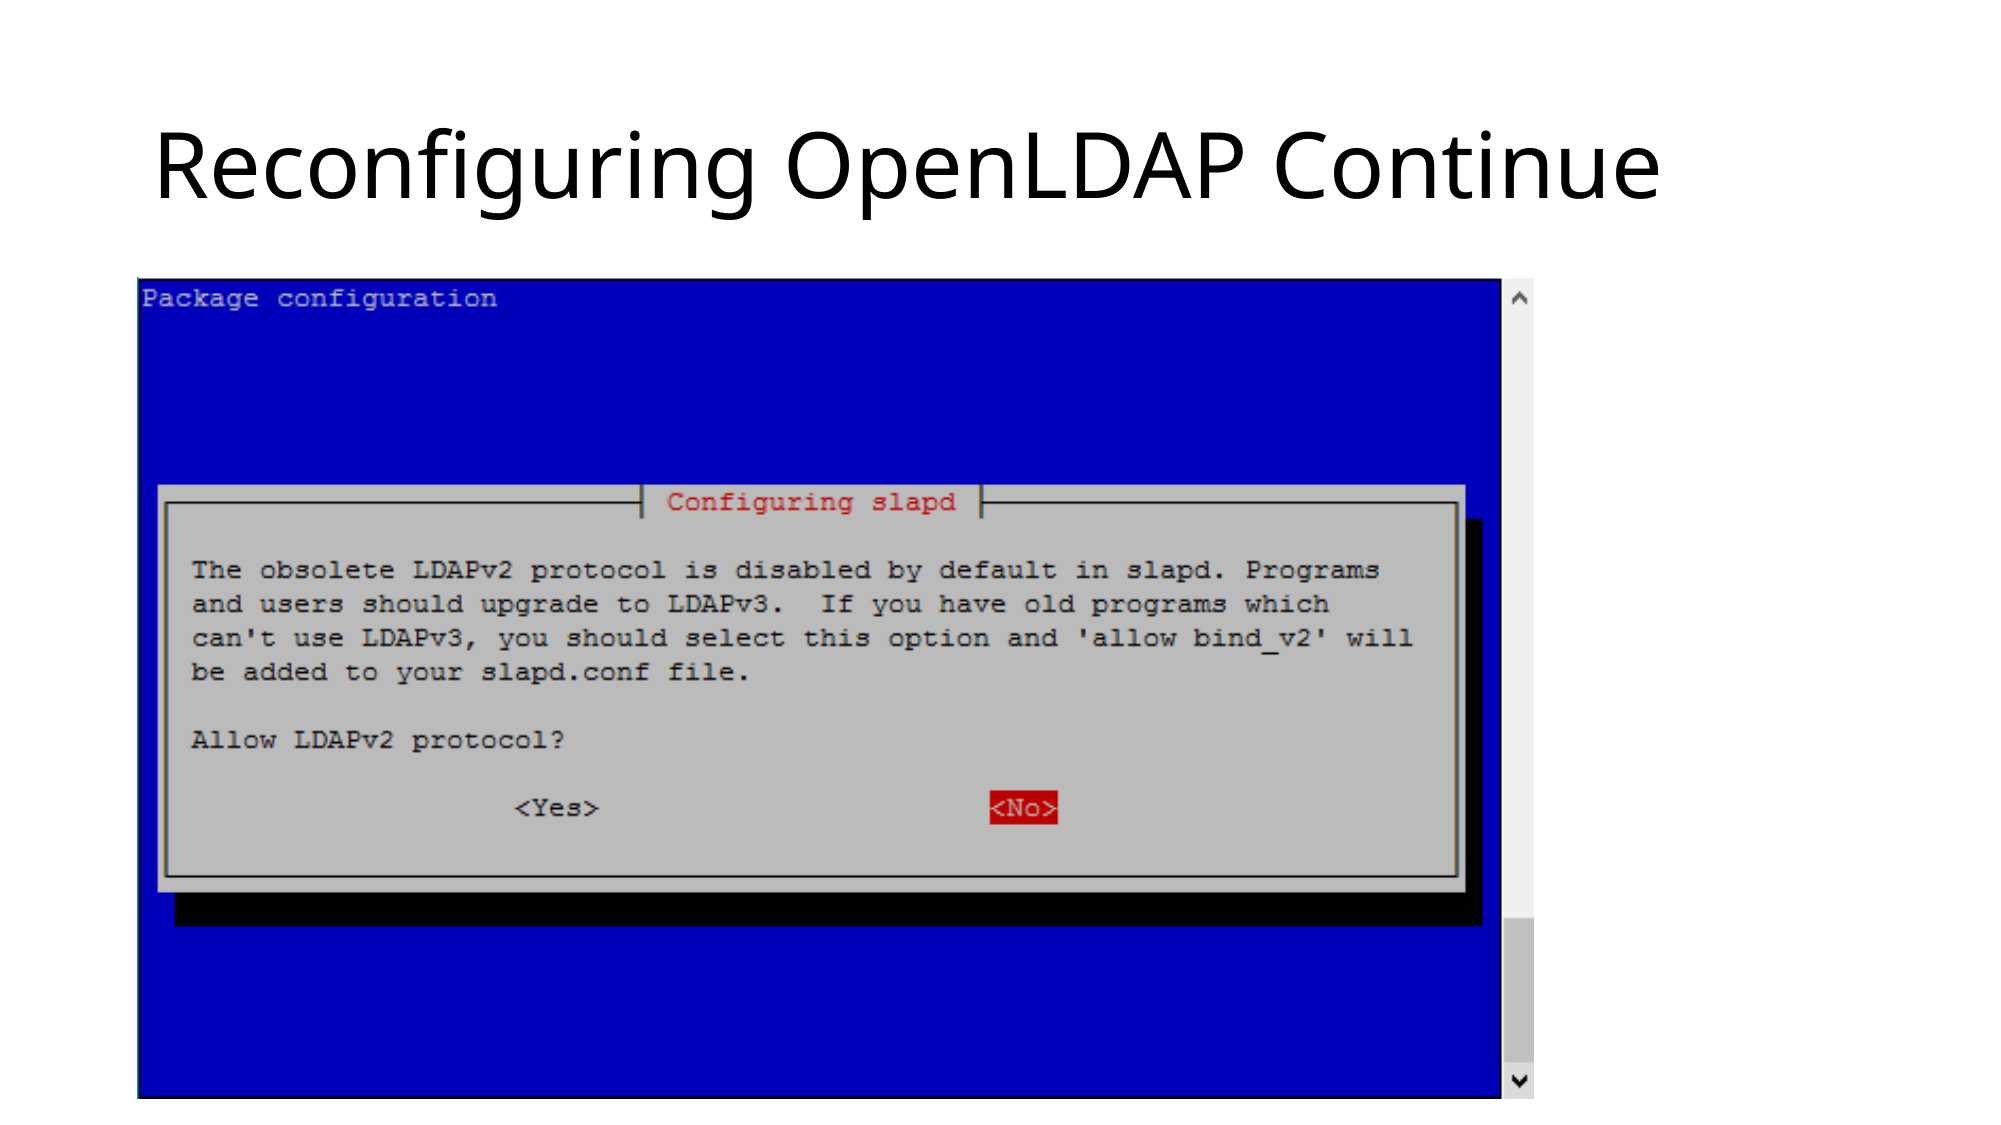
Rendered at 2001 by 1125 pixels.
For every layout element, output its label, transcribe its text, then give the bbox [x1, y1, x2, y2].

title Reconfiguring OpenLDAP Continue [137, 59, 1863, 278]
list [137, 277, 1534, 1099]
